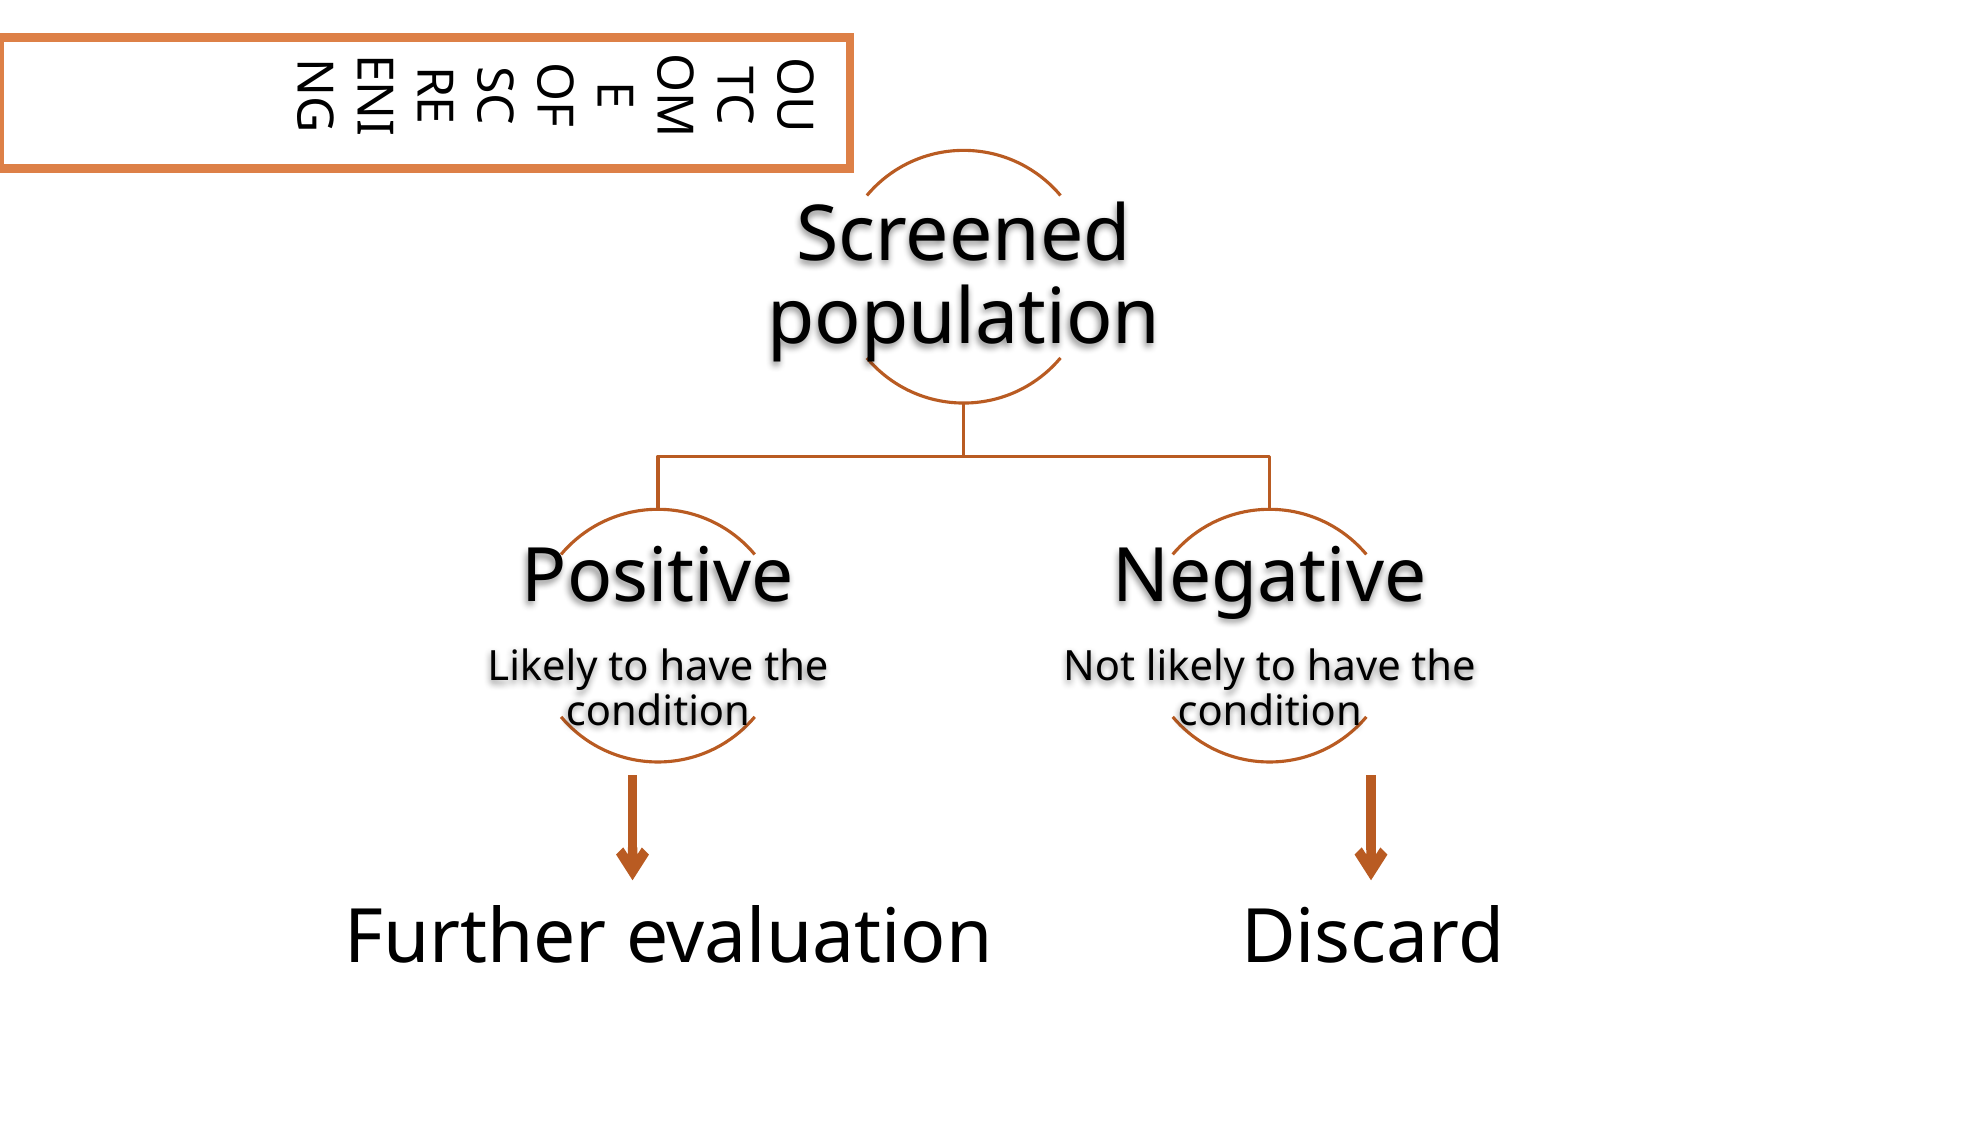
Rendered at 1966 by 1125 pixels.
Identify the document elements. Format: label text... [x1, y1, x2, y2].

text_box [332, 149, 1596, 763]
list OUTCOME OF SCREENING [0, 33, 854, 173]
text_box Further evaluation [329, 880, 1008, 985]
text_box Discard [1226, 880, 1520, 985]
